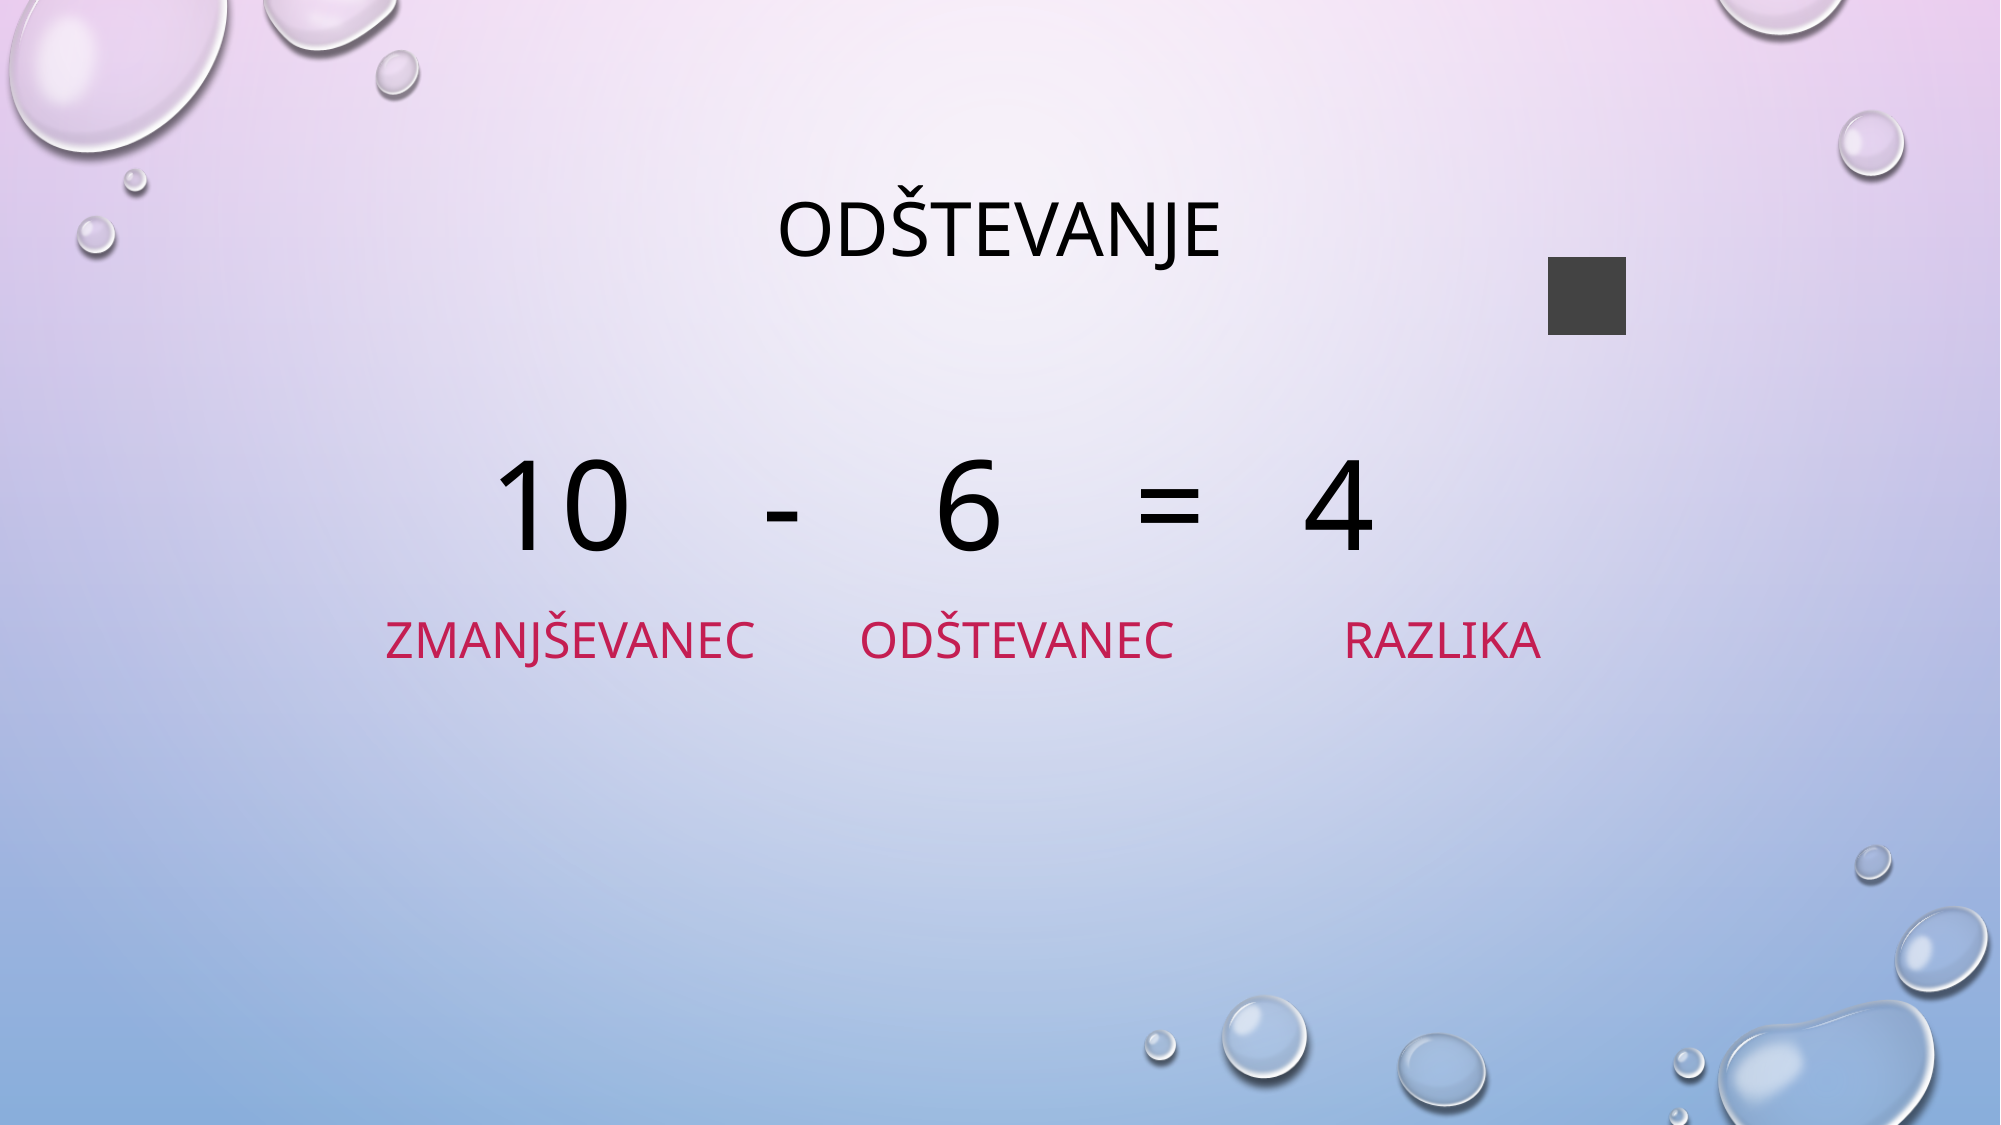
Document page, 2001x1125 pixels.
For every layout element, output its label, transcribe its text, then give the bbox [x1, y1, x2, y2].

picture [0, 0, 2000, 1125]
title odštevanje [149, 101, 1851, 364]
list 10 - 6 = 4 Zmanjševanec odštevanec razlika [149, 388, 1850, 950]
